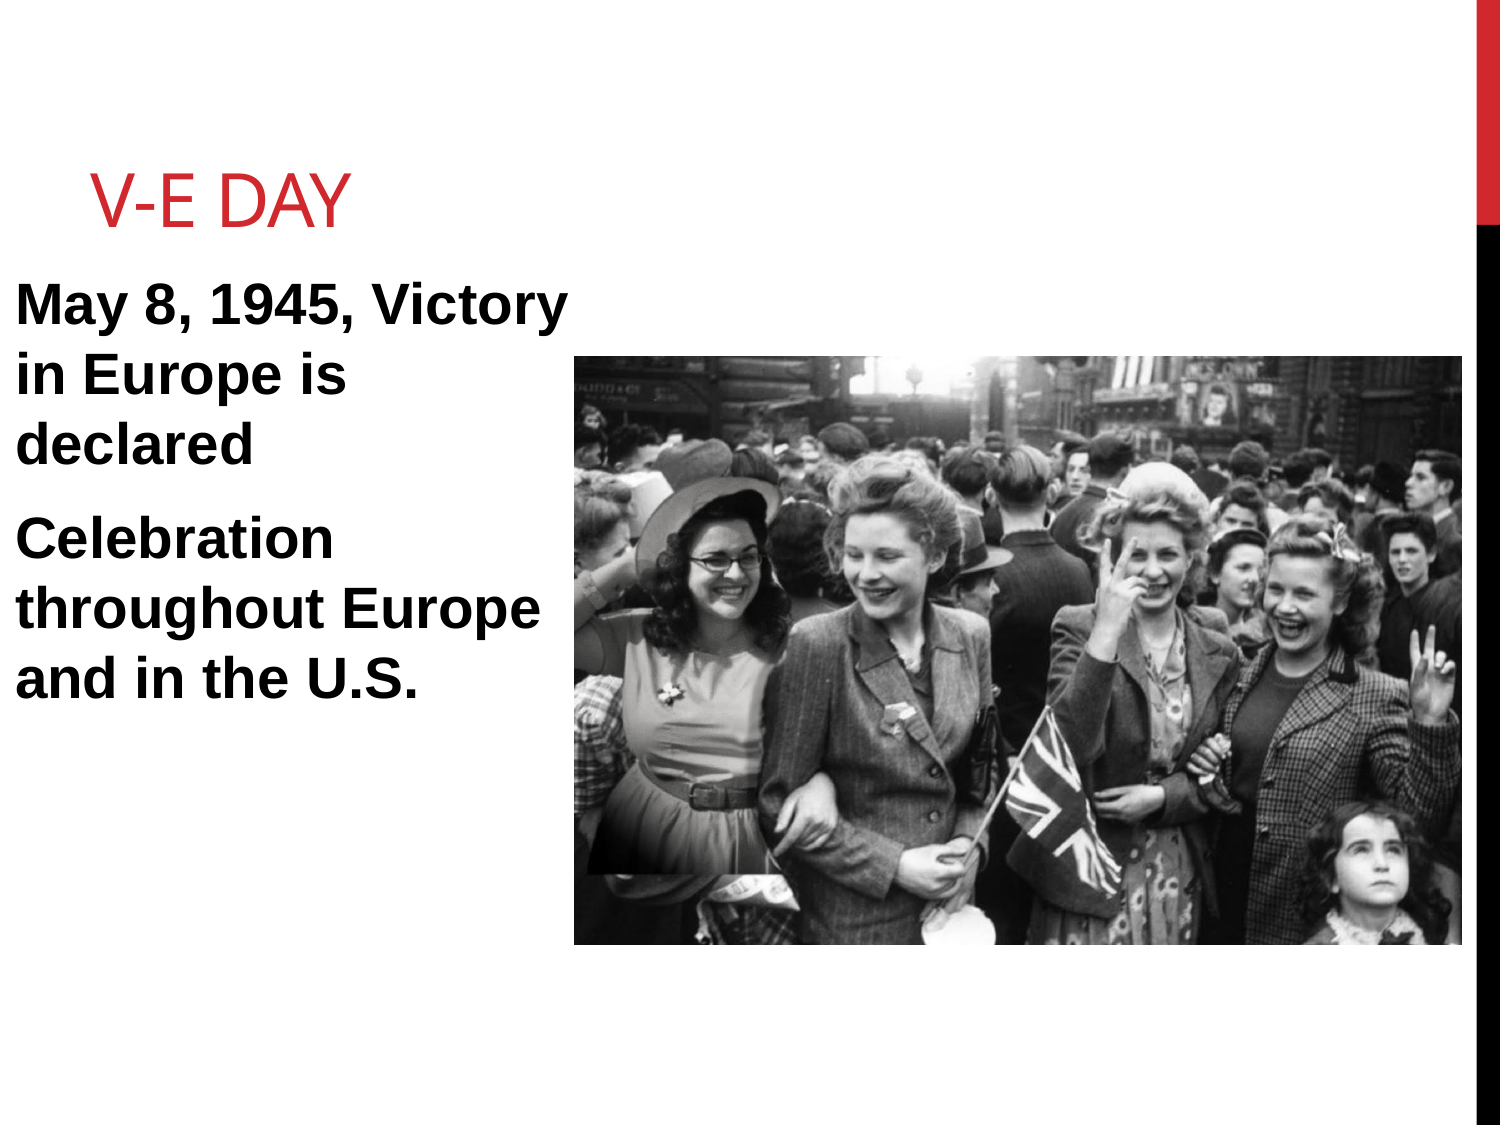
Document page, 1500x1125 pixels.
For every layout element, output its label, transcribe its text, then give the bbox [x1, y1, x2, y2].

title V-E Day [75, 25, 1025, 250]
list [573, 233, 1462, 1068]
list May 8, 1945, Victory in Europe is declared Celebration throughout Europe and in the U.S. [0, 258, 572, 1001]
